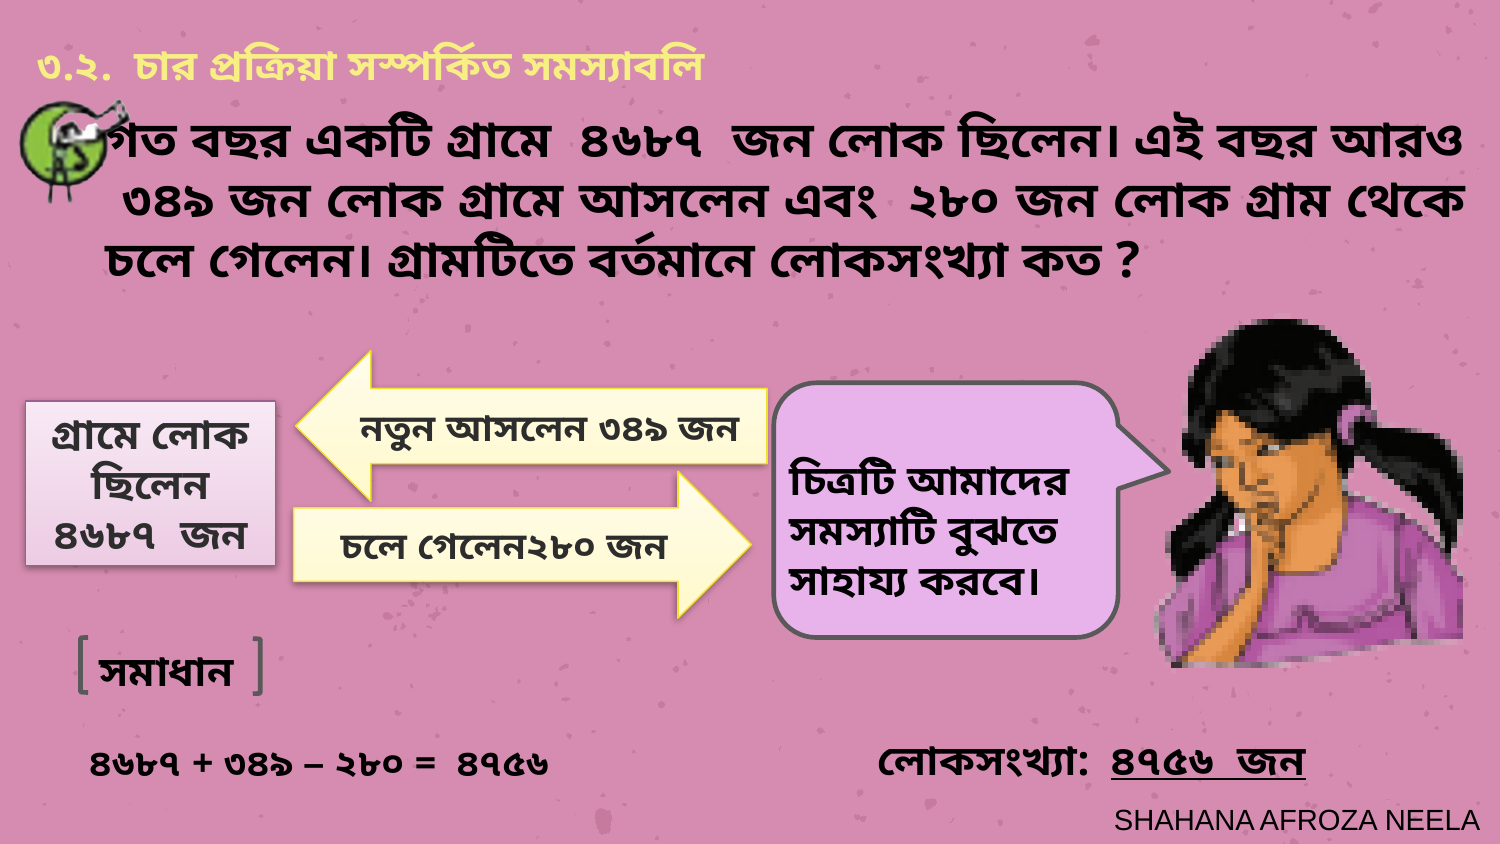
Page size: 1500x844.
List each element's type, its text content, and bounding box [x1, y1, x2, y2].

text_box SHAHANA AFROZA NEELA [1098, 793, 1496, 844]
text_box গ্রামে লোক ছিলেন ৪৬৮৭ জন [25, 400, 276, 566]
text_box ৩.২. চার প্রক্রিয়া সস্পর্কিত সমস্যাবলি [13, 31, 1321, 82]
text_box নতুন আসলেন ৩৪৯ জন [295, 349, 768, 502]
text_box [773, 382, 1119, 638]
text_box ৪৬৮৭ + ৩৪৯ – ২৮০ = ৪৭৫৬ [73, 731, 564, 791]
picture [1154, 308, 1463, 674]
text_box চলে গেলেন২৮০ জন [292, 470, 753, 619]
text_box লোকসংখ্যা: ৪৭৫৬ জন [862, 726, 1447, 791]
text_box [80, 637, 296, 754]
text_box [13, 82, 1480, 298]
